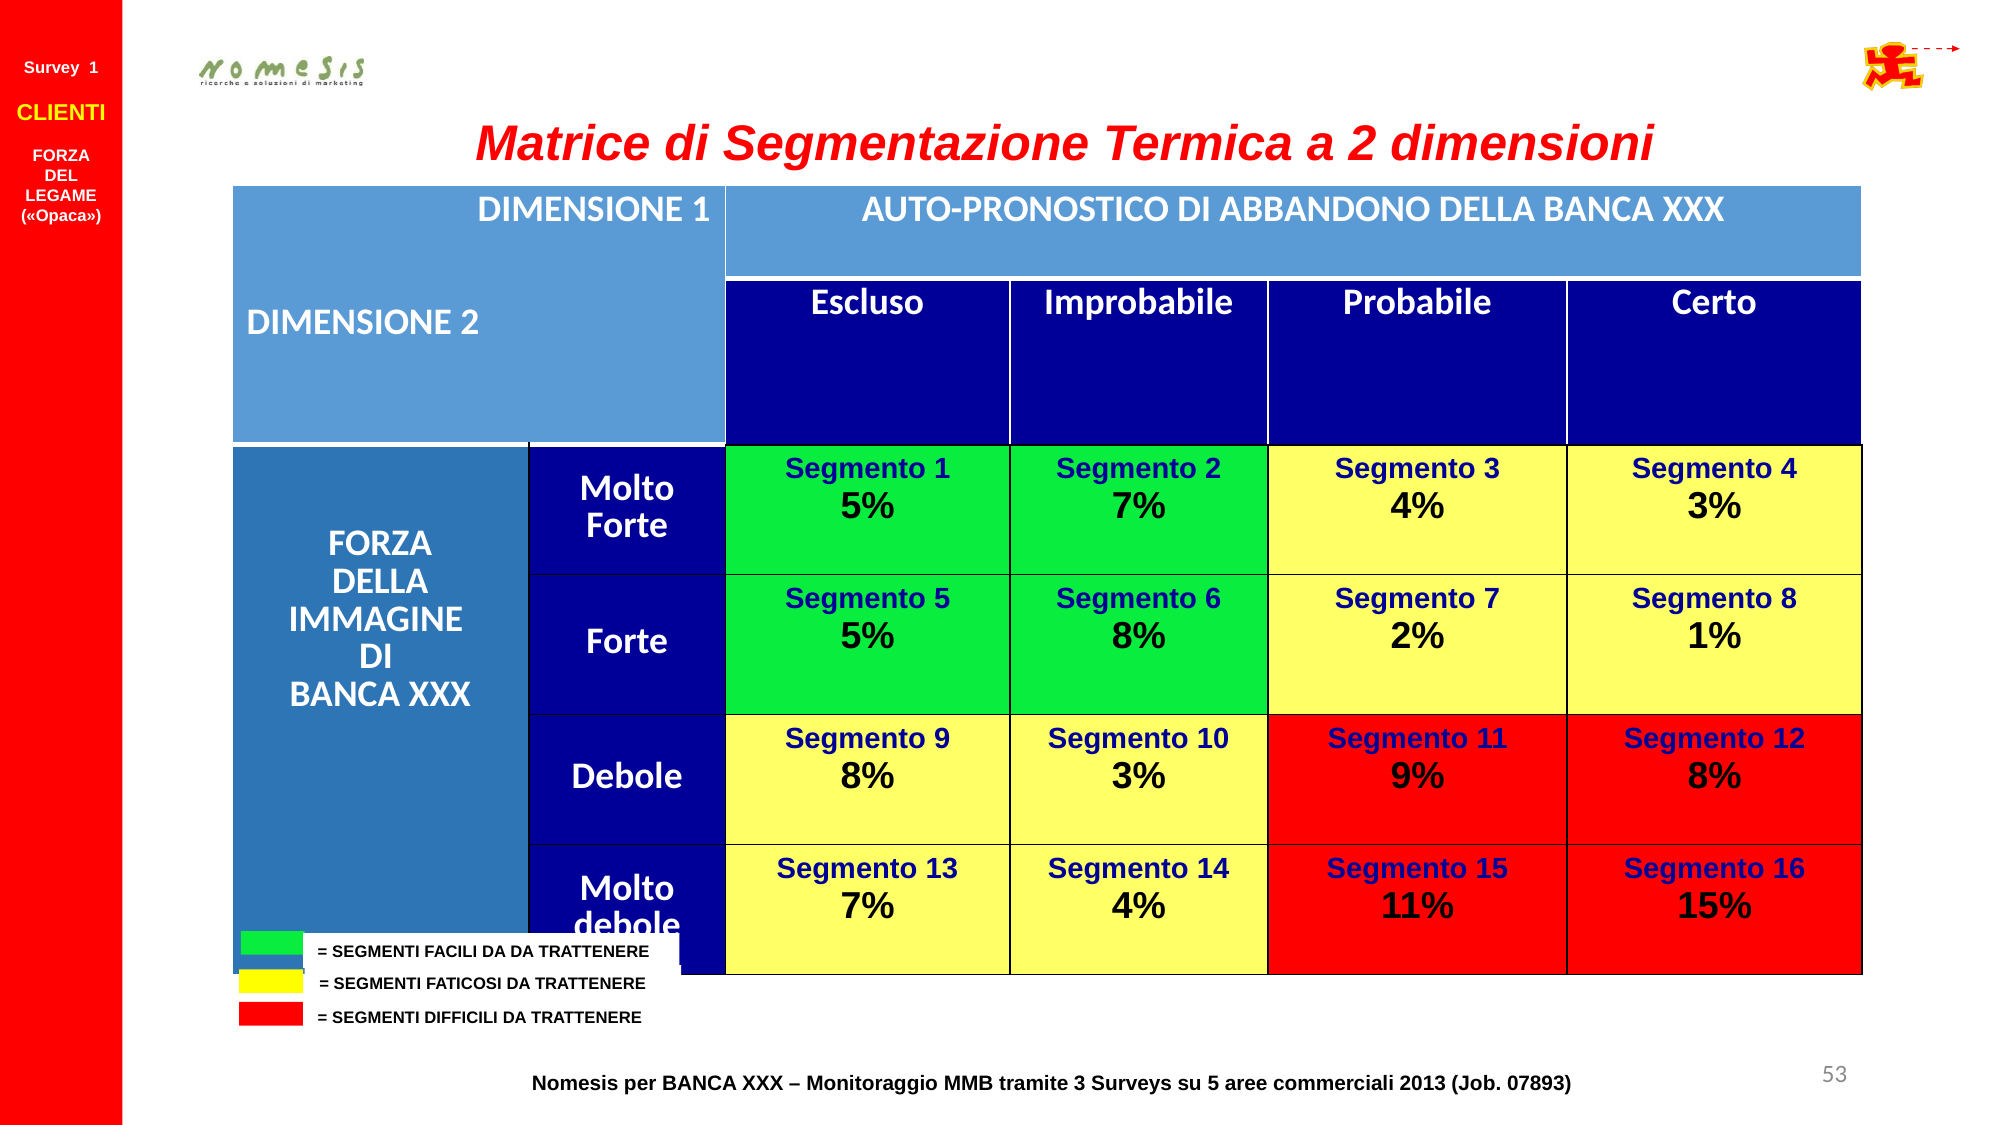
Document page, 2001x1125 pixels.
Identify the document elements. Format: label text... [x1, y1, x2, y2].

table_cell Forte [530, 575, 725, 714]
text_box [239, 969, 304, 993]
title Matrice di Segmentazione Termica a 2 dimensioni [459, 63, 1672, 185]
table_cell Segmento 12 8% [1568, 715, 1861, 844]
table_header AUTO-PRONOSTICO DI ABBANDONO DELLA BANCA XXX [726, 186, 1861, 276]
text_box Survey 1 CLIENTI FORZA DEL LEGAME («Opaca») [0, 0, 123, 1125]
text_box = SEGMENTI DIFFICILI DA TRATTENERE [303, 999, 680, 1035]
table_cell Segmento 15 11% [1269, 845, 1566, 974]
text_box = SEGMENTI FACILI DA DA TRATTENERE [303, 933, 680, 968]
table_cell Segmento 5 5% [726, 575, 1009, 714]
table_cell Segmento 3 4% [1269, 446, 1566, 574]
text_box [240, 931, 305, 955]
table_cell Segmento 14 4% [1011, 845, 1267, 974]
picture [1862, 42, 1960, 91]
table_cell Segmento 10 3% [1011, 715, 1267, 844]
table_cell Molto Forte [530, 447, 725, 574]
table_cell Segmento 1 5% [726, 446, 1009, 574]
table_cell FORZA DELLA IMMAGINE DI BANCA XXX [233, 447, 528, 974]
table_cell Segmento 9 8% [726, 715, 1009, 844]
table_cell Segmento 13 7% [726, 845, 1009, 974]
text_box Nomesis per BANCA XXX – Monitoraggio MMB tramite 3 Surveys su 5 aree commerciali 2013 (Job. 07893) [307, 1062, 1796, 1102]
table_cell Segmento 6 8% [1011, 575, 1267, 714]
table_cell Probabile [1269, 281, 1566, 444]
slide_number 53 [1412, 1042, 1863, 1103]
picture [199, 56, 364, 86]
table_cell Segmento 4 3% [1568, 446, 1861, 574]
text_box [239, 1001, 303, 1026]
table_cell Segmento 11 9% [1269, 715, 1566, 844]
text_box = SEGMENTI FATICOSI DA TRATTENERE [304, 965, 682, 1000]
table_cell Improbabile [1011, 281, 1267, 444]
table_cell Segmento 7 2% [1269, 575, 1566, 714]
table_cell Debole [530, 715, 725, 844]
table_cell Molto debole [530, 845, 725, 974]
table_cell Segmento 8 1% [1568, 575, 1861, 714]
table_header DIMENSIONE 1 DIMENSIONE 2 [233, 186, 725, 442]
table_cell Segmento 16 15% [1568, 845, 1861, 974]
table_cell Escluso [726, 281, 1009, 444]
table_cell Segmento 2 7% [1011, 446, 1267, 574]
table_cell Certo [1568, 281, 1861, 444]
